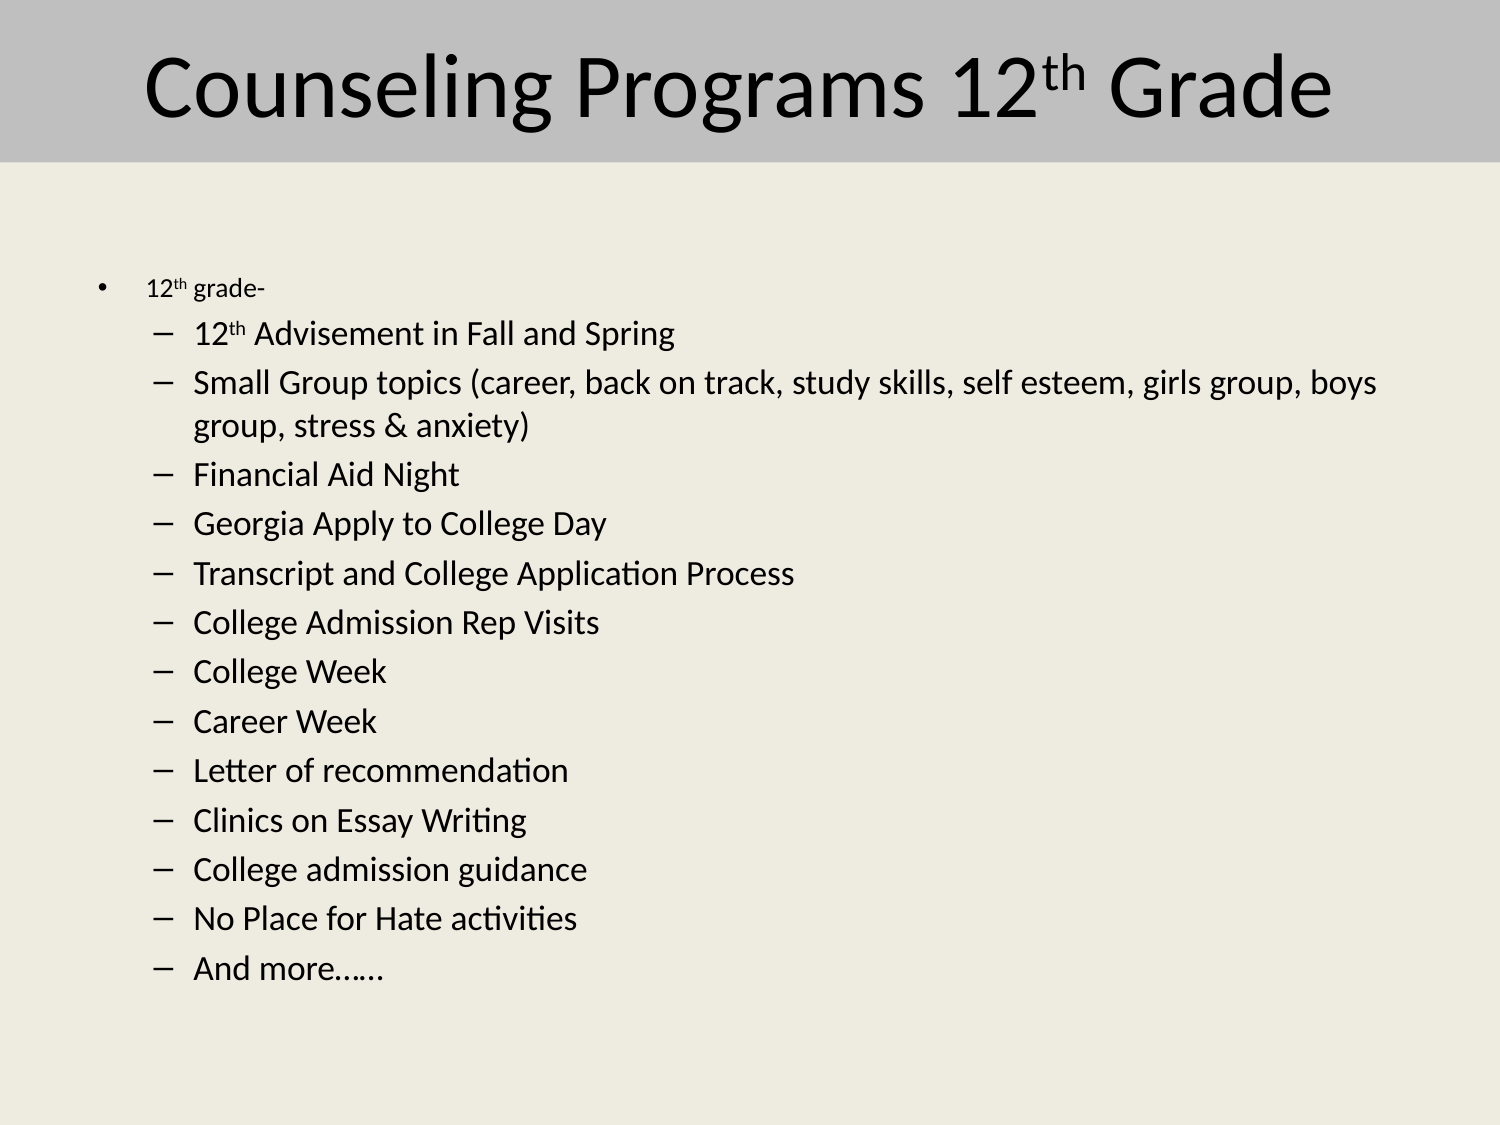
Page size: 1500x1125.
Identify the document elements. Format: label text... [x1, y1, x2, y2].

list 12th grade- 12th Advisement in Fall and Spring Small Group topics (career, back on track, study skills, self esteem, girls group, boys group, stress & anxiety) Financial Aid Night Georgia Apply to College Day Transcript and College Application Process College Admission Rep Visits College Week Career Week Letter of recommendation Clinics on Essay Writing College admission guidance No Place for Hate activities And more…… [75, 262, 1425, 1005]
title Counseling Programs 12th Grade [0, 0, 1500, 163]
